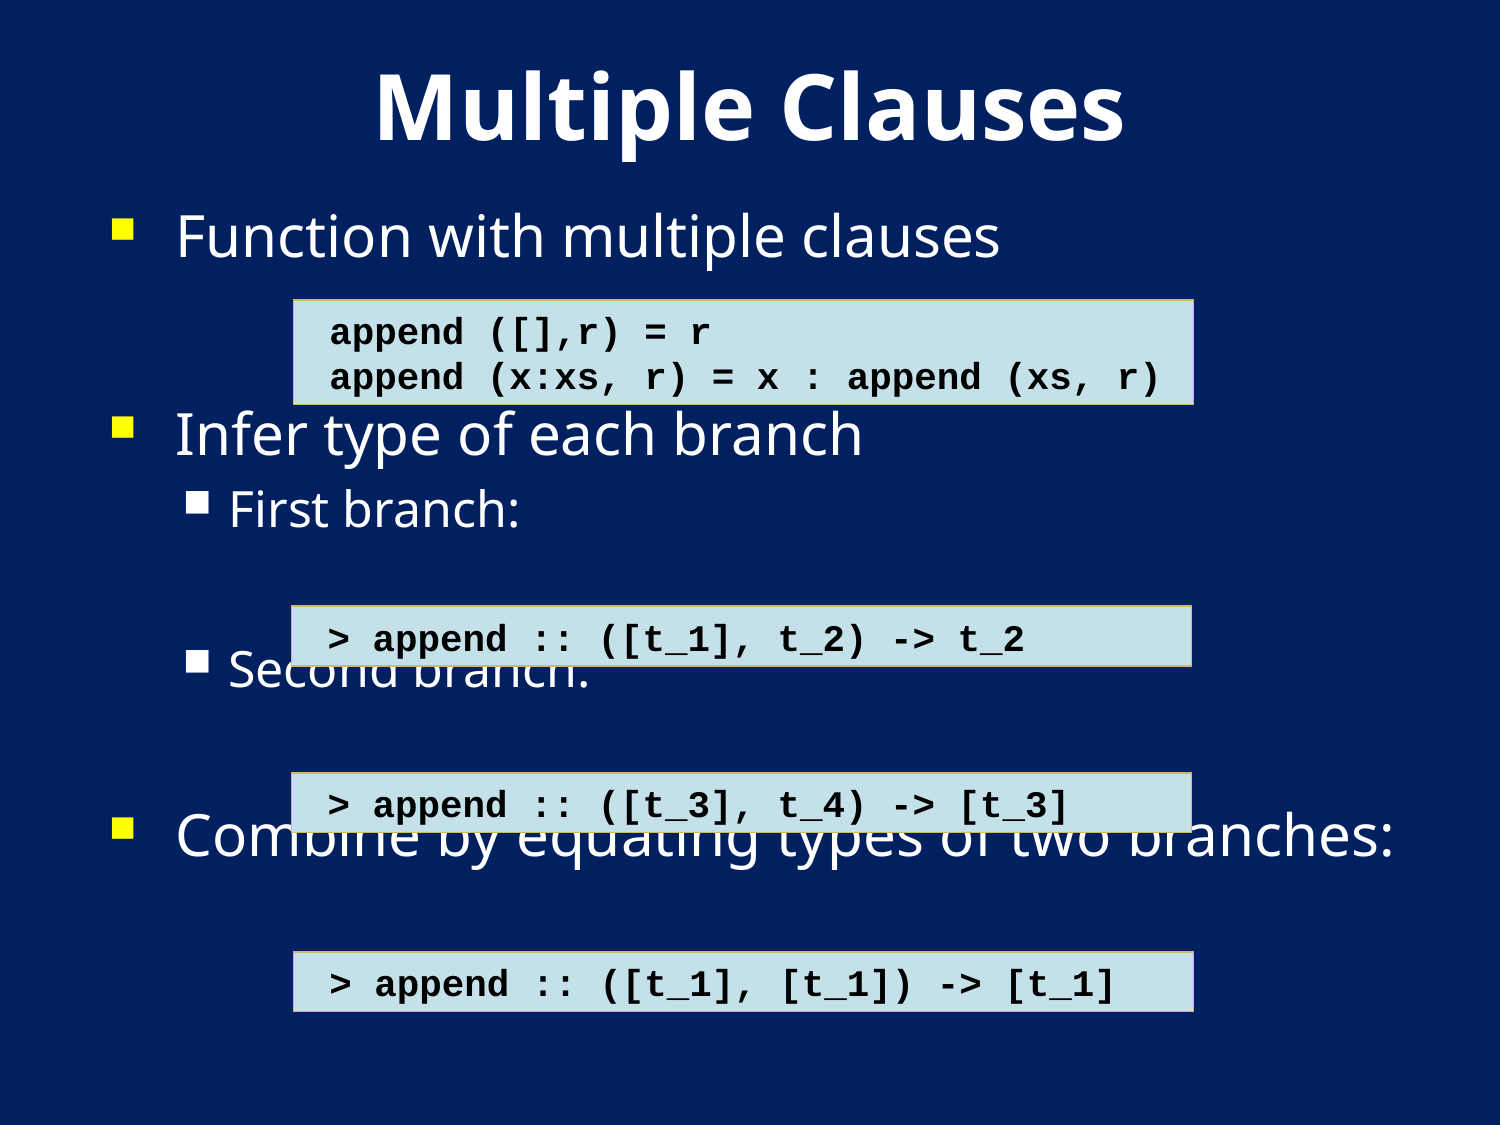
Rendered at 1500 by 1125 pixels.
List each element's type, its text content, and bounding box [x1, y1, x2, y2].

text_box append ([],r) = r append (x:xs, r) = x : append (xs, r) [293, 299, 1194, 405]
list Function with multiple clauses Infer type of each branch First branch: Second branch: Combine by equating types of two branches: [70, 191, 1472, 1055]
text_box > append :: ([t_3], t_4) -> [t_3] [291, 772, 1192, 833]
text_box > append :: ([t_1], t_2) -> t_2 [291, 606, 1192, 666]
title Multiple Clauses [75, 9, 1425, 191]
text_box > append :: ([t_1], [t_1]) -> [t_1] [293, 952, 1194, 1012]
